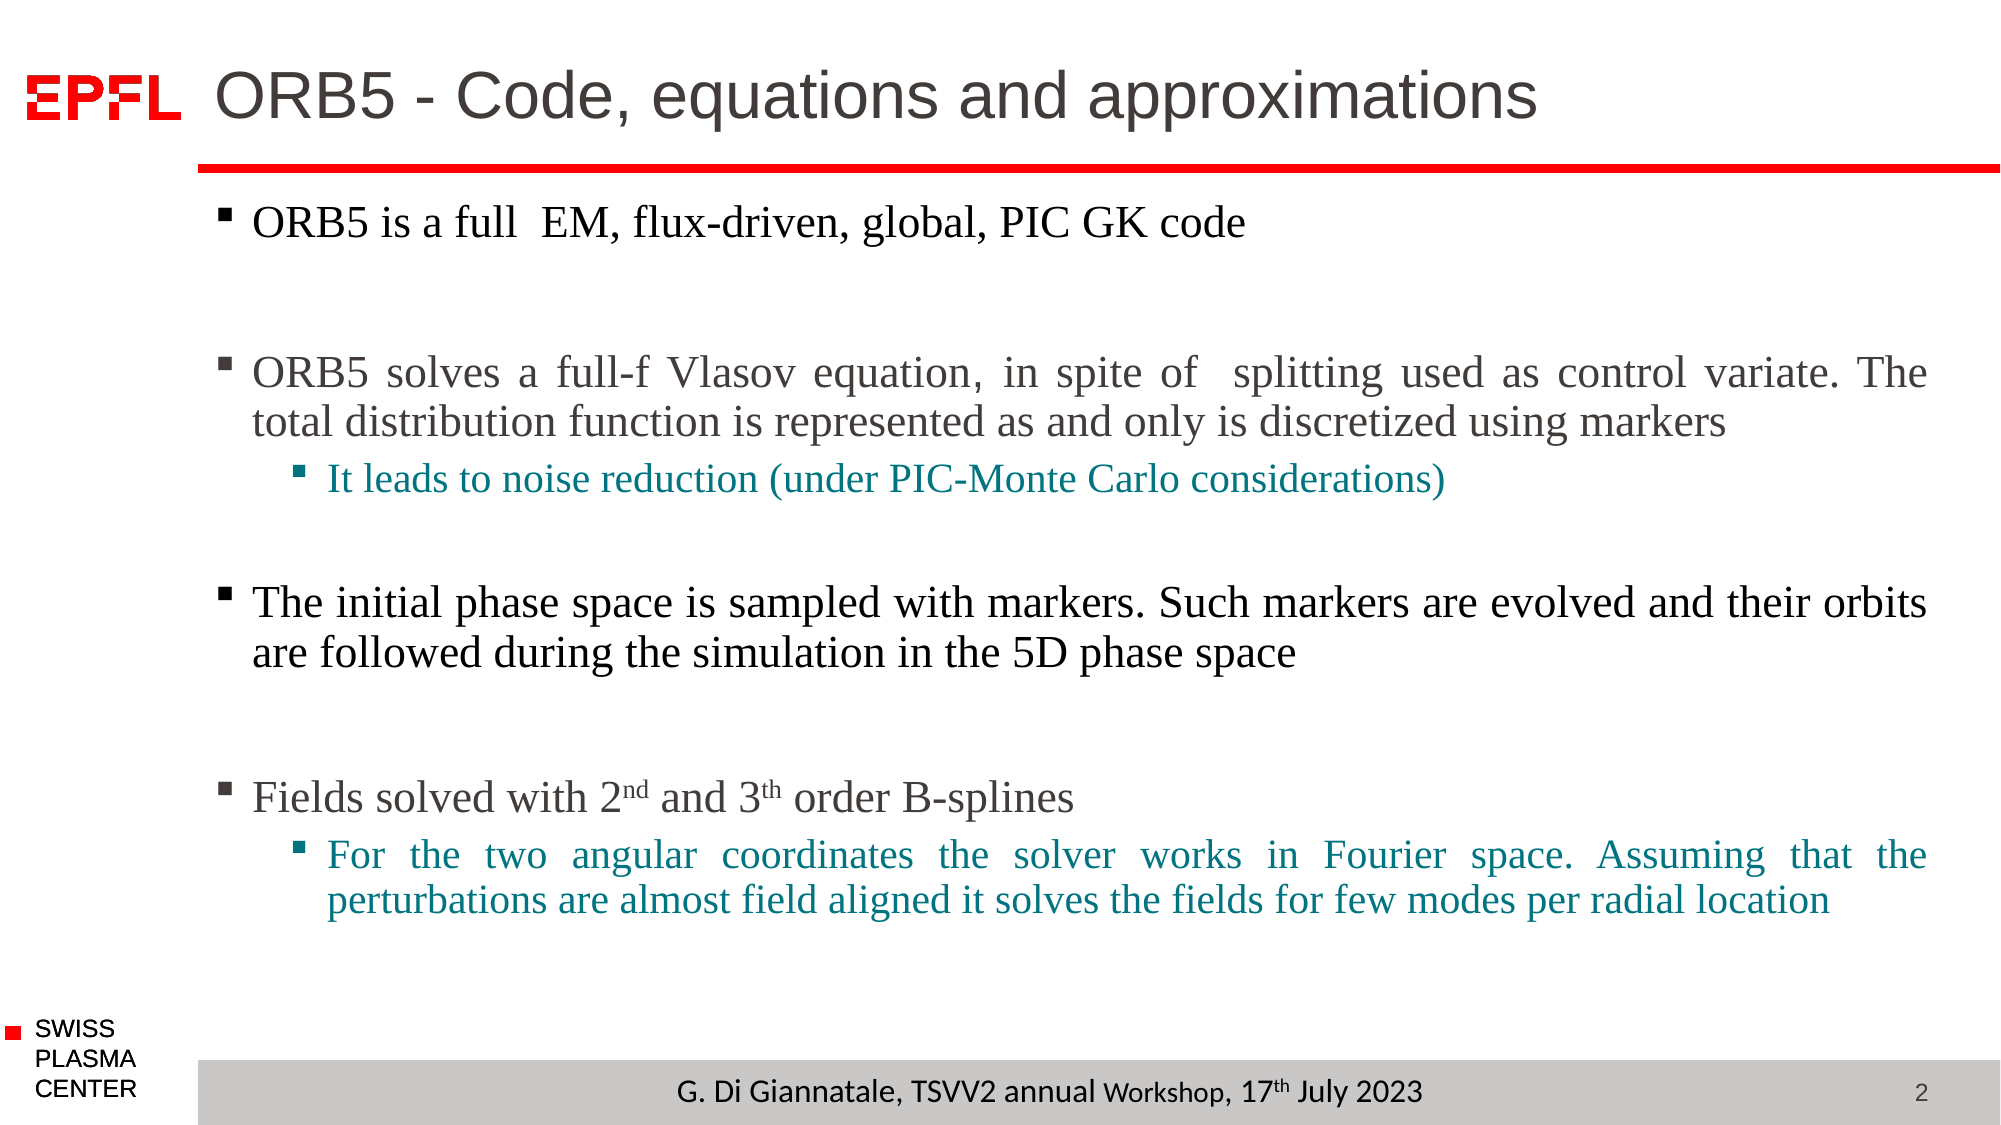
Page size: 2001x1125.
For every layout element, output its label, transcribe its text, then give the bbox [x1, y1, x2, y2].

title ORB5 - Code, equations and approximations [199, 22, 1944, 173]
slide_number 2 [1493, 1061, 1944, 1122]
picture [8, 56, 199, 139]
